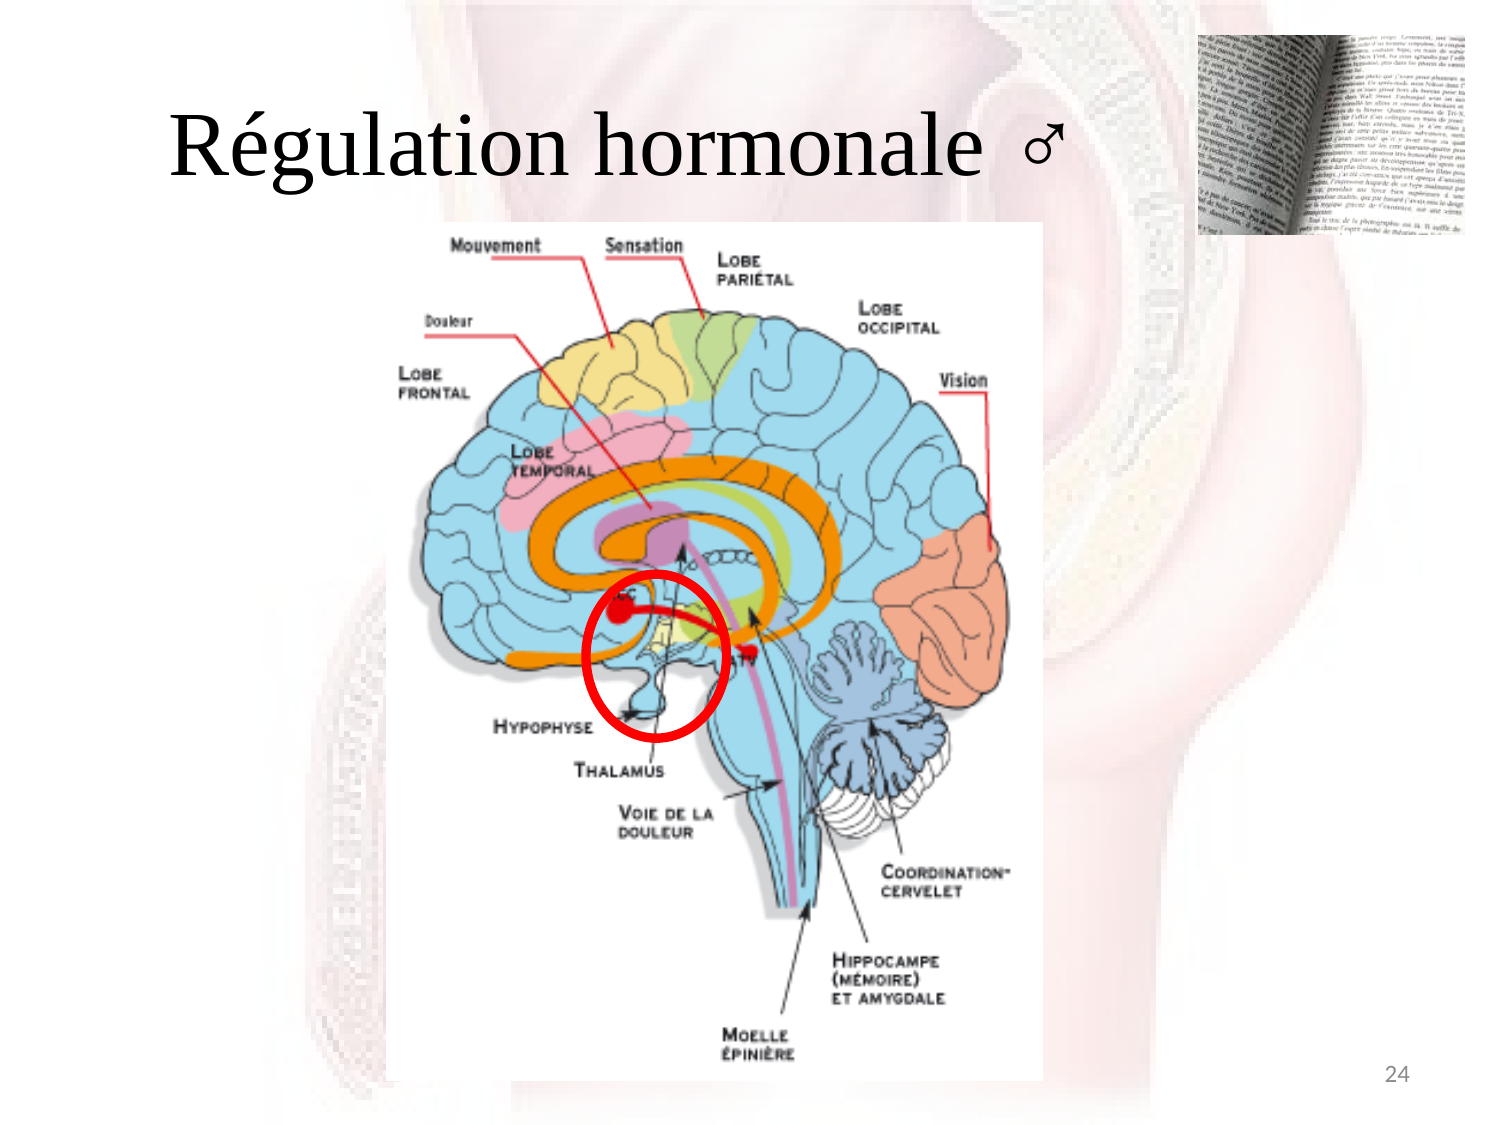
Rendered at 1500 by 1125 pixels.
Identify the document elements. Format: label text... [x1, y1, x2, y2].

slide_number 24 [1074, 1042, 1425, 1103]
picture [386, 222, 1044, 1081]
title Régulation hormonale ♂ [75, 45, 1172, 233]
picture [1198, 34, 1466, 235]
